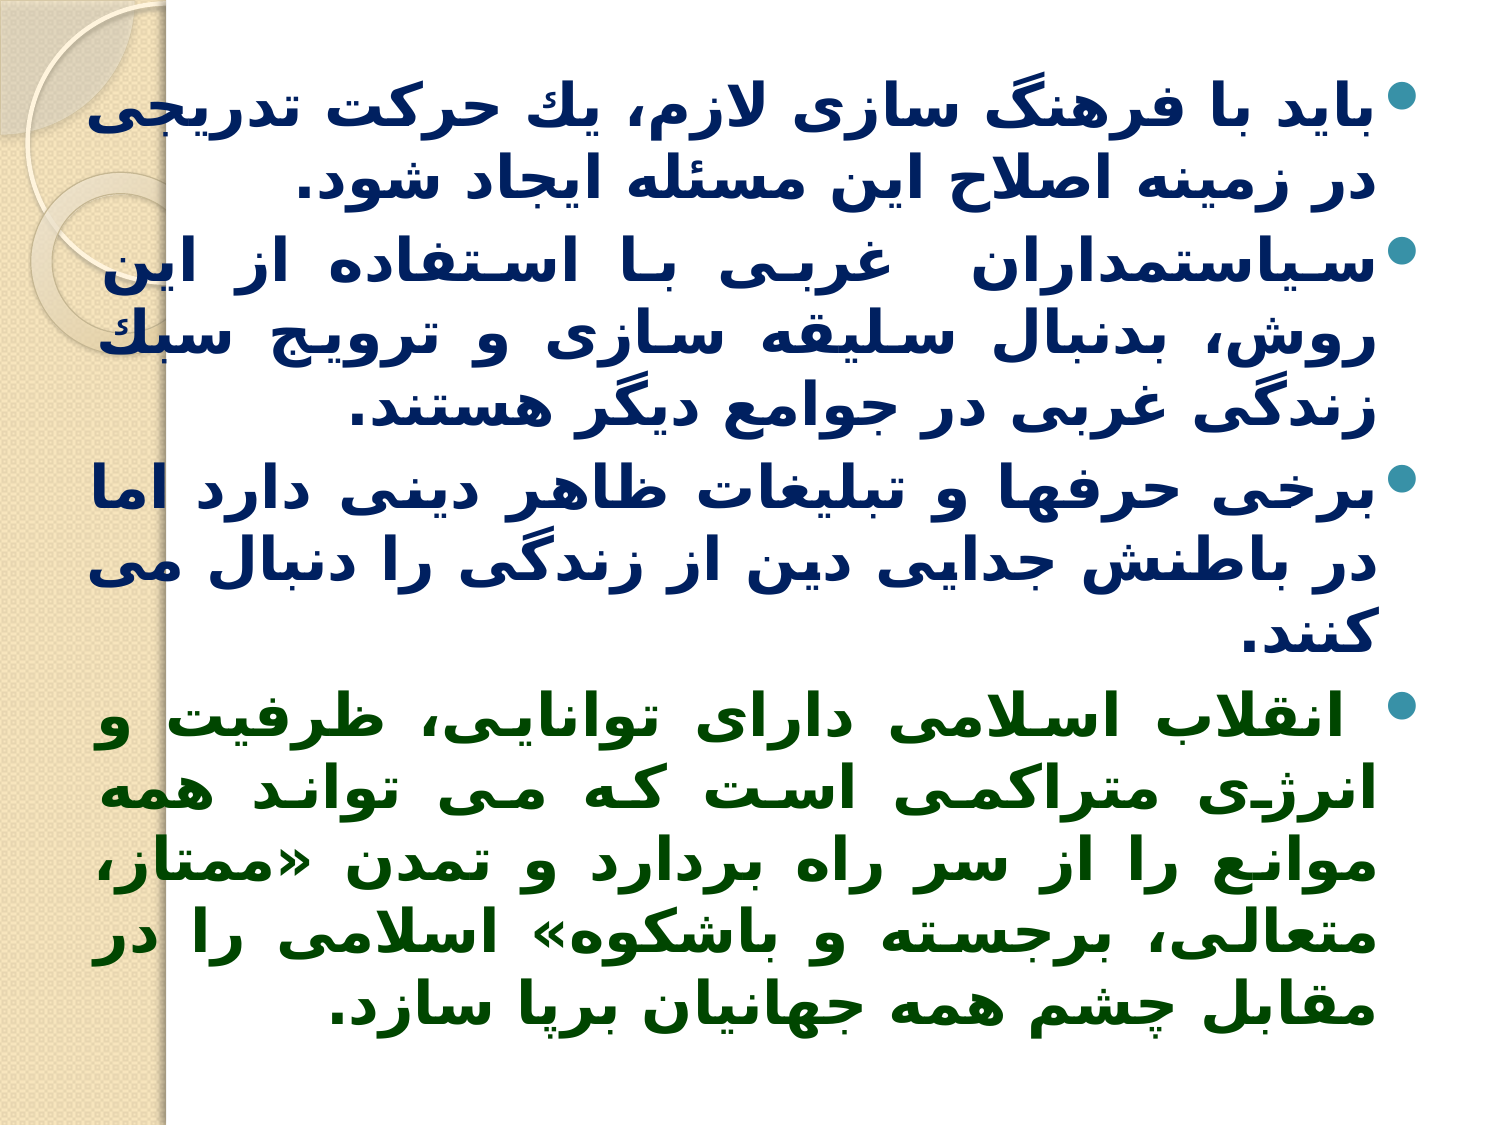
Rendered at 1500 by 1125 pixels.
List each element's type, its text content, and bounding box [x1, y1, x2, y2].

list باید با فرهنگ سازی لازم، یك حركت تدریجی در زمینه اصلاح این مسئله ایجاد شود. سیاستمداران غربی با استفاده از این روش، بدنبال سلیقه سازی و ترویج سبك زندگی غربی در جوامع دیگر هستند. برخی حرفها و تبلیغات ظاهر دینی دارد اما در باطنش جدایی دین از زندگی را دنبال می كنند. انقلاب اسلامی دارای توانایی، ظرفیت و انرژی متراكمی است كه می تواند همه موانع را از سر راه بردارد و تمدن «ممتاز، متعالی، برجسته و باشكوه» اسلامی را در مقابل چشم همه جهانیان برپا سازد. [70, 58, 1449, 1069]
